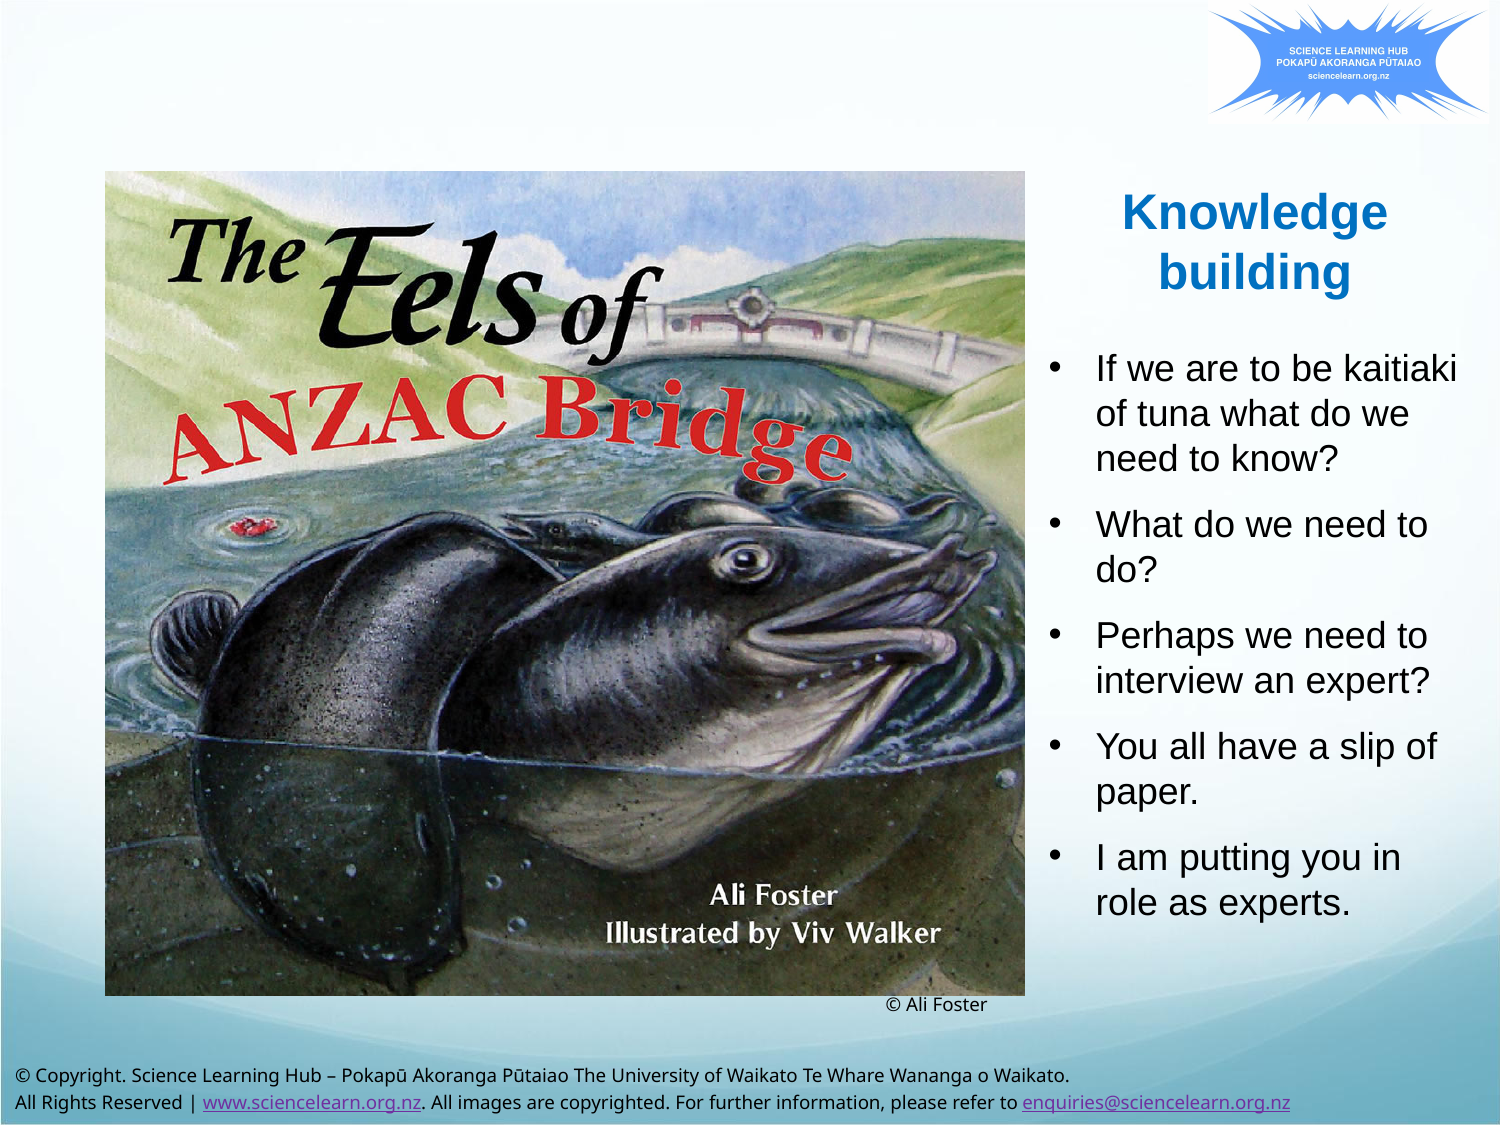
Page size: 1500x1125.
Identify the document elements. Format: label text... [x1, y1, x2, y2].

text_box © Copyright. Science Learning Hub – Pokapū Akoranga Pūtaiao The University of Waikato Te Whare Wananga o Waikato. All Rights Reserved | www.sciencelearn.org.nz. All images are copyrighted. For further information, please refer to enquiries@sciencelearn.org.nz [0, 1045, 1500, 1125]
text_box [74, 0, 1425, 172]
text_box © Ali Foster [870, 981, 1052, 1027]
picture [0, 0, 1500, 1045]
text_box Knowledge building If we are to be kaitiaki of tuna what do we need to know? What do we need to do? Perhaps we need to interview an expert? You all have a slip of paper. I am putting you in role as experts. [1033, 171, 1477, 930]
